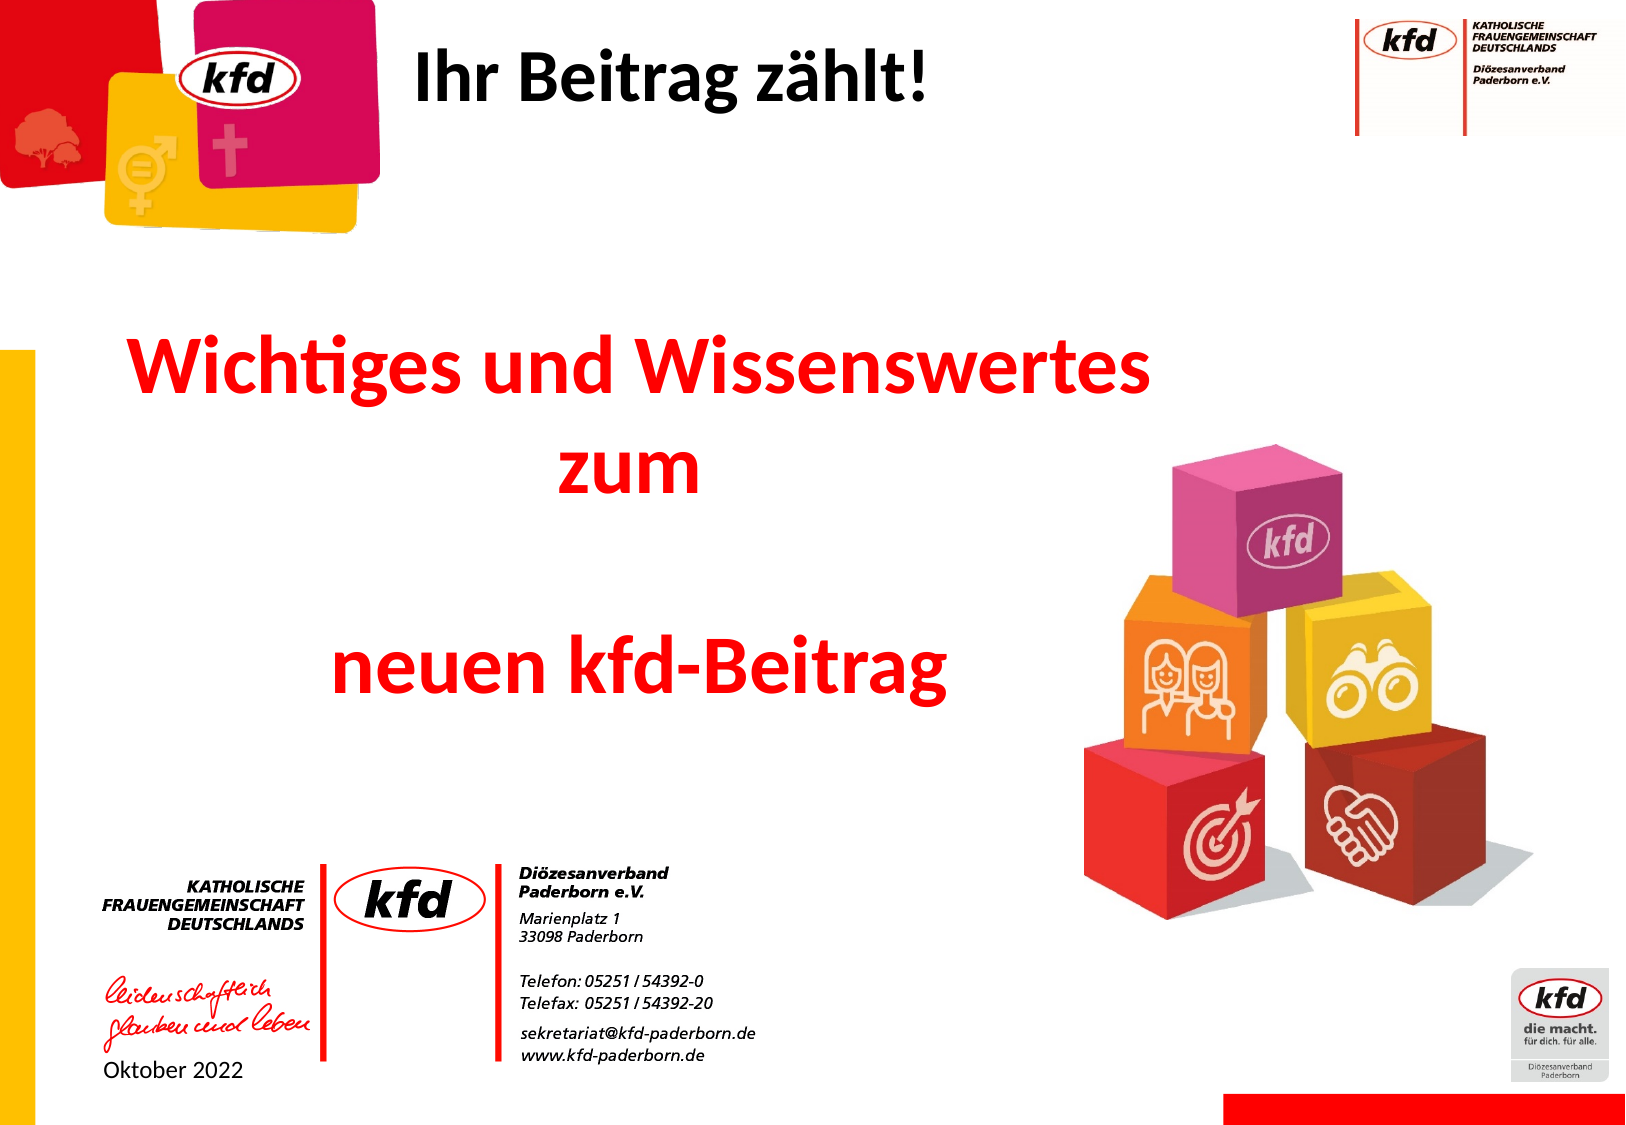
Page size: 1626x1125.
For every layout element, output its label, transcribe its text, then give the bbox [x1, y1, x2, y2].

text_box Oktober 2022 [80, 1034, 506, 1094]
text_box Wichtiges und Wissenswertes zum neuen kfd-Beitrag [102, 302, 1178, 718]
picture [1511, 968, 1609, 1082]
picture [1355, 19, 1626, 136]
picture [101, 864, 756, 1065]
picture [0, 0, 380, 238]
picture [1083, 444, 1534, 920]
